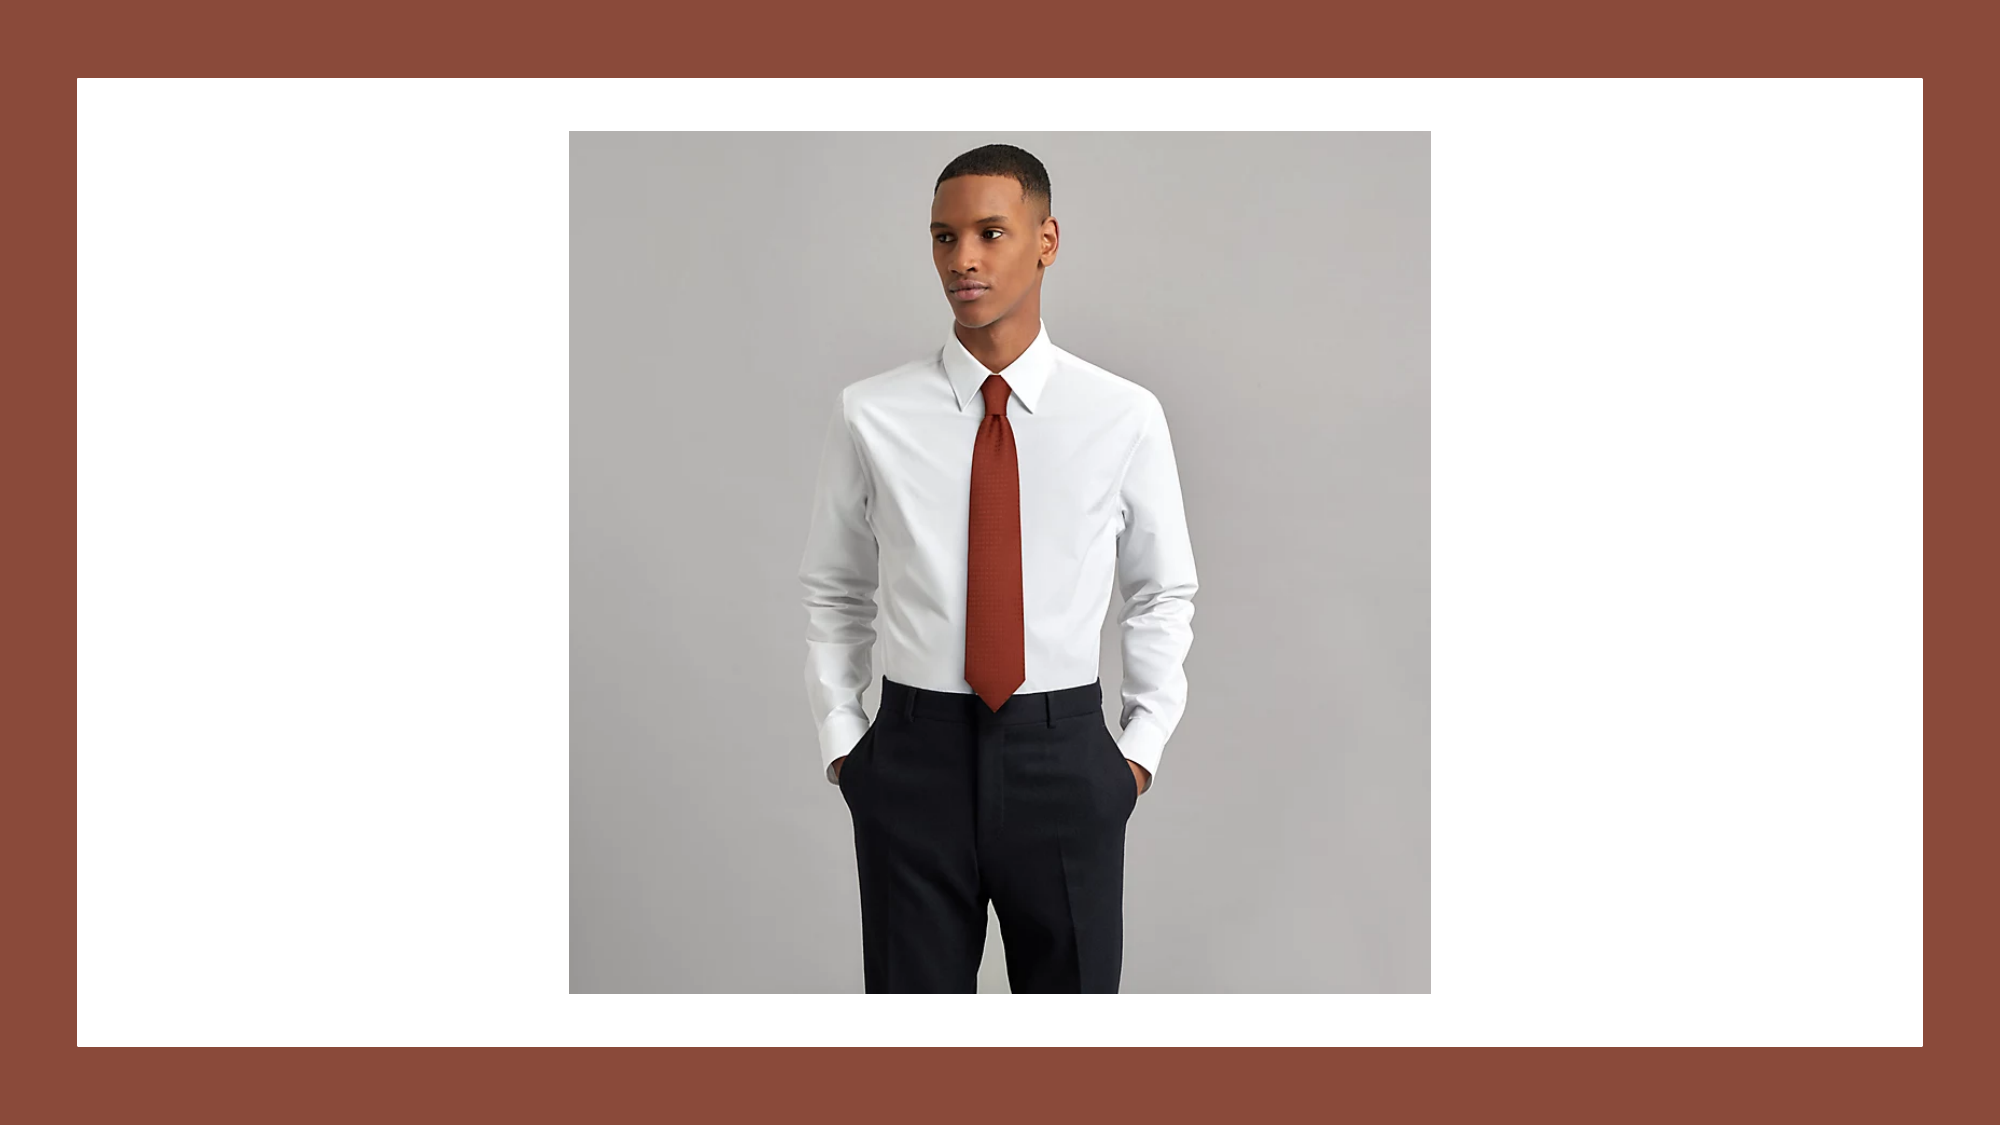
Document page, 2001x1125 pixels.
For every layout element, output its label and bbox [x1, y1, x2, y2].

picture [569, 131, 1431, 994]
text_box [77, 78, 1923, 1047]
text_box [0, 0, 2000, 1125]
